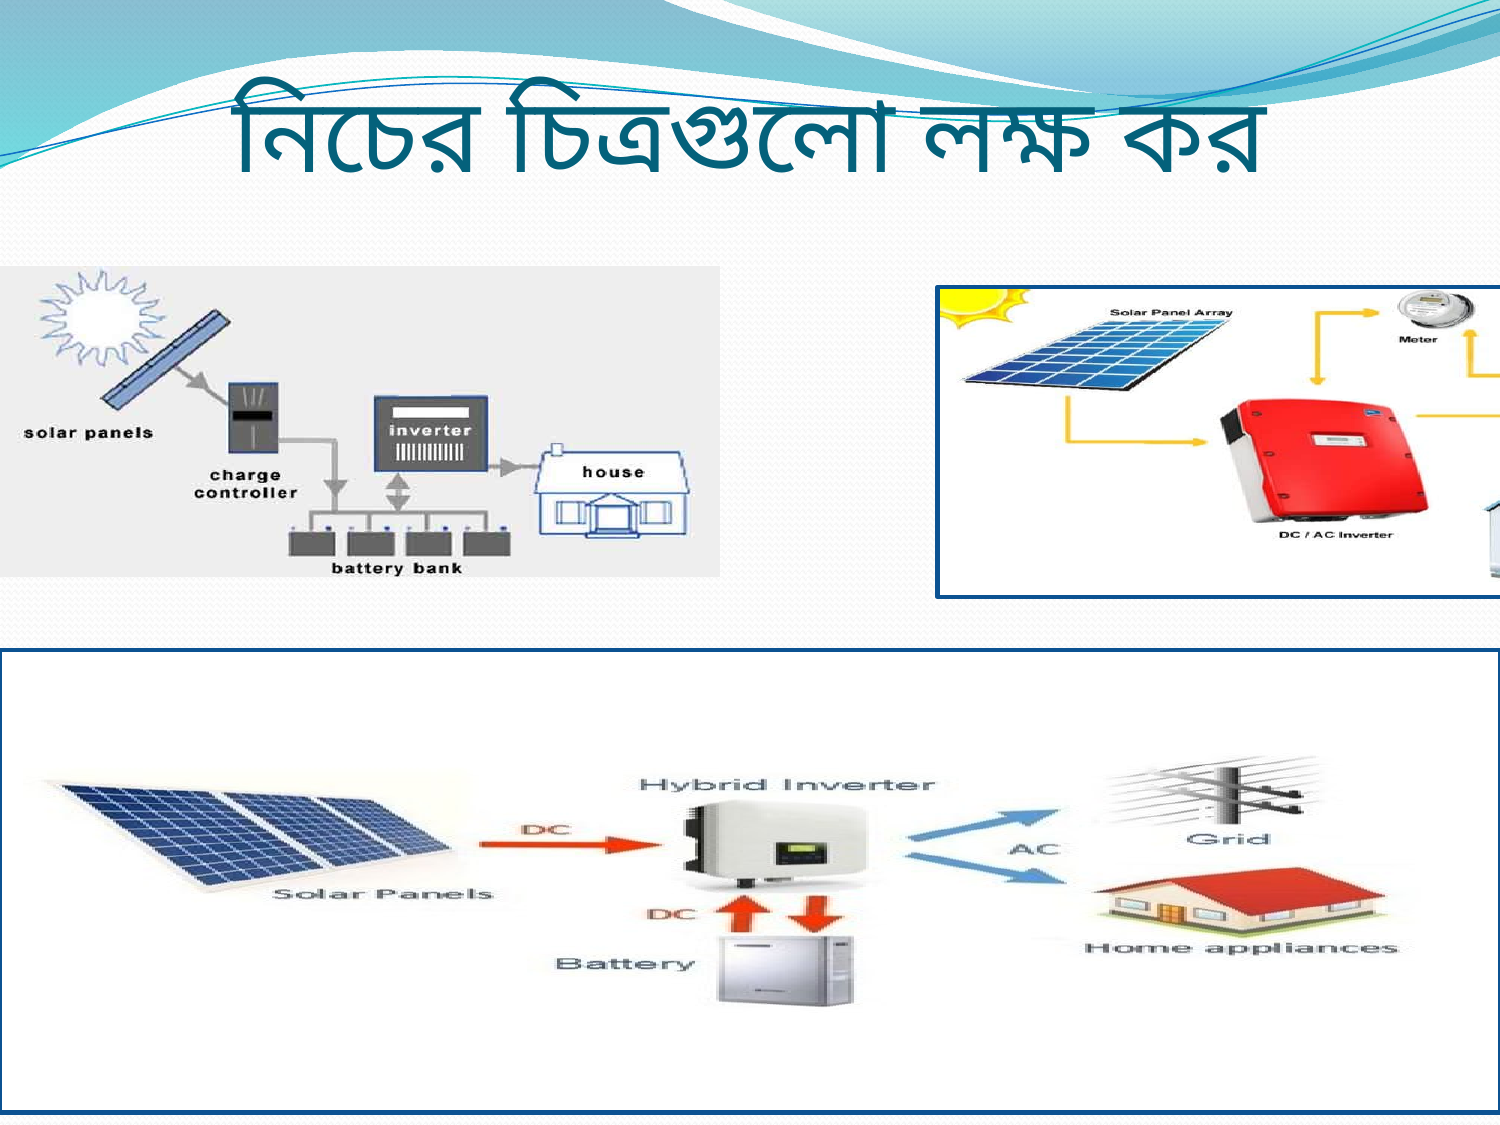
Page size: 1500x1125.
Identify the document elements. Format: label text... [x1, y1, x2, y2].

text_box [935, 285, 1500, 599]
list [0, 266, 720, 577]
title নিচের চিত্রগুলো লক্ষ কর [0, 5, 1500, 194]
text_box [0, 648, 1500, 1115]
